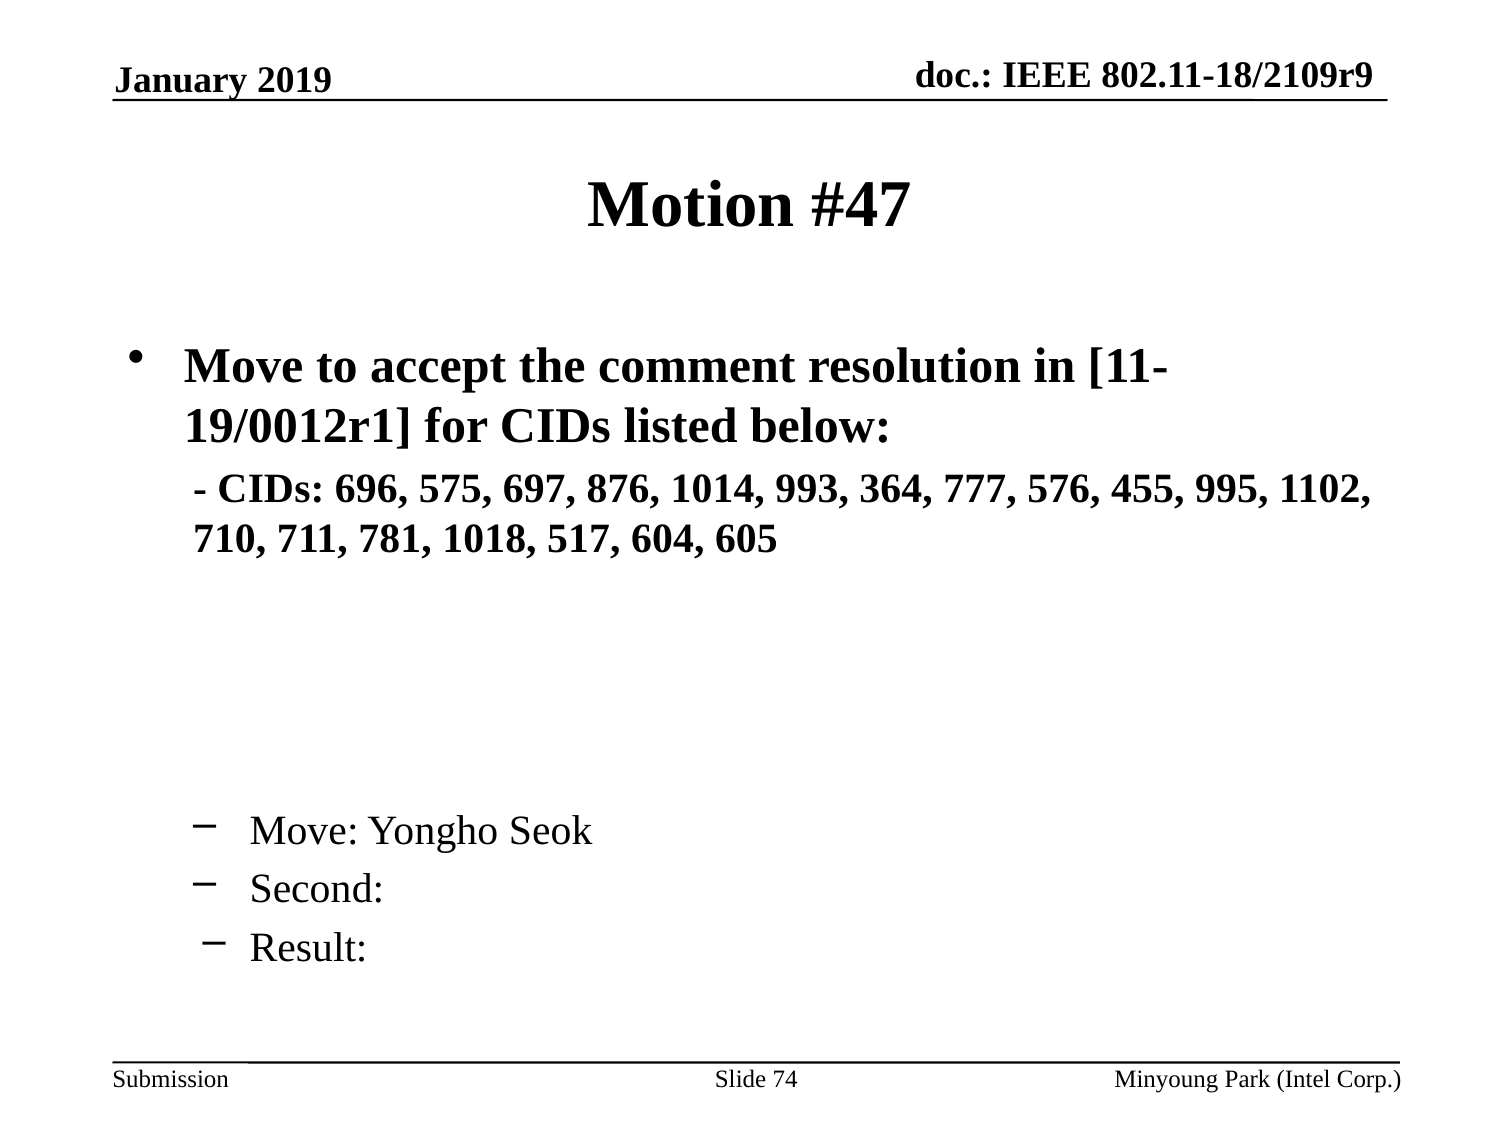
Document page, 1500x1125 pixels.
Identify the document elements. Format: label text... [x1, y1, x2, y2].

slide_number Slide 74 [712, 1061, 800, 1093]
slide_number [114, 54, 335, 101]
list Move to accept the comment resolution in [11-19/0012r1] for CIDs listed below: - CIDs: 696, 575, 697, 876, 1014, 993, 364, 777, 576, 455, 995, 1102, 710, 711, 781, 1018, 517, 604, 605 Move: Yongho Seok Second: Result: [112, 324, 1388, 1000]
title Motion #47 [112, 112, 1388, 288]
footer Minyoung Park (Intel Corp.) [949, 1061, 1402, 1093]
